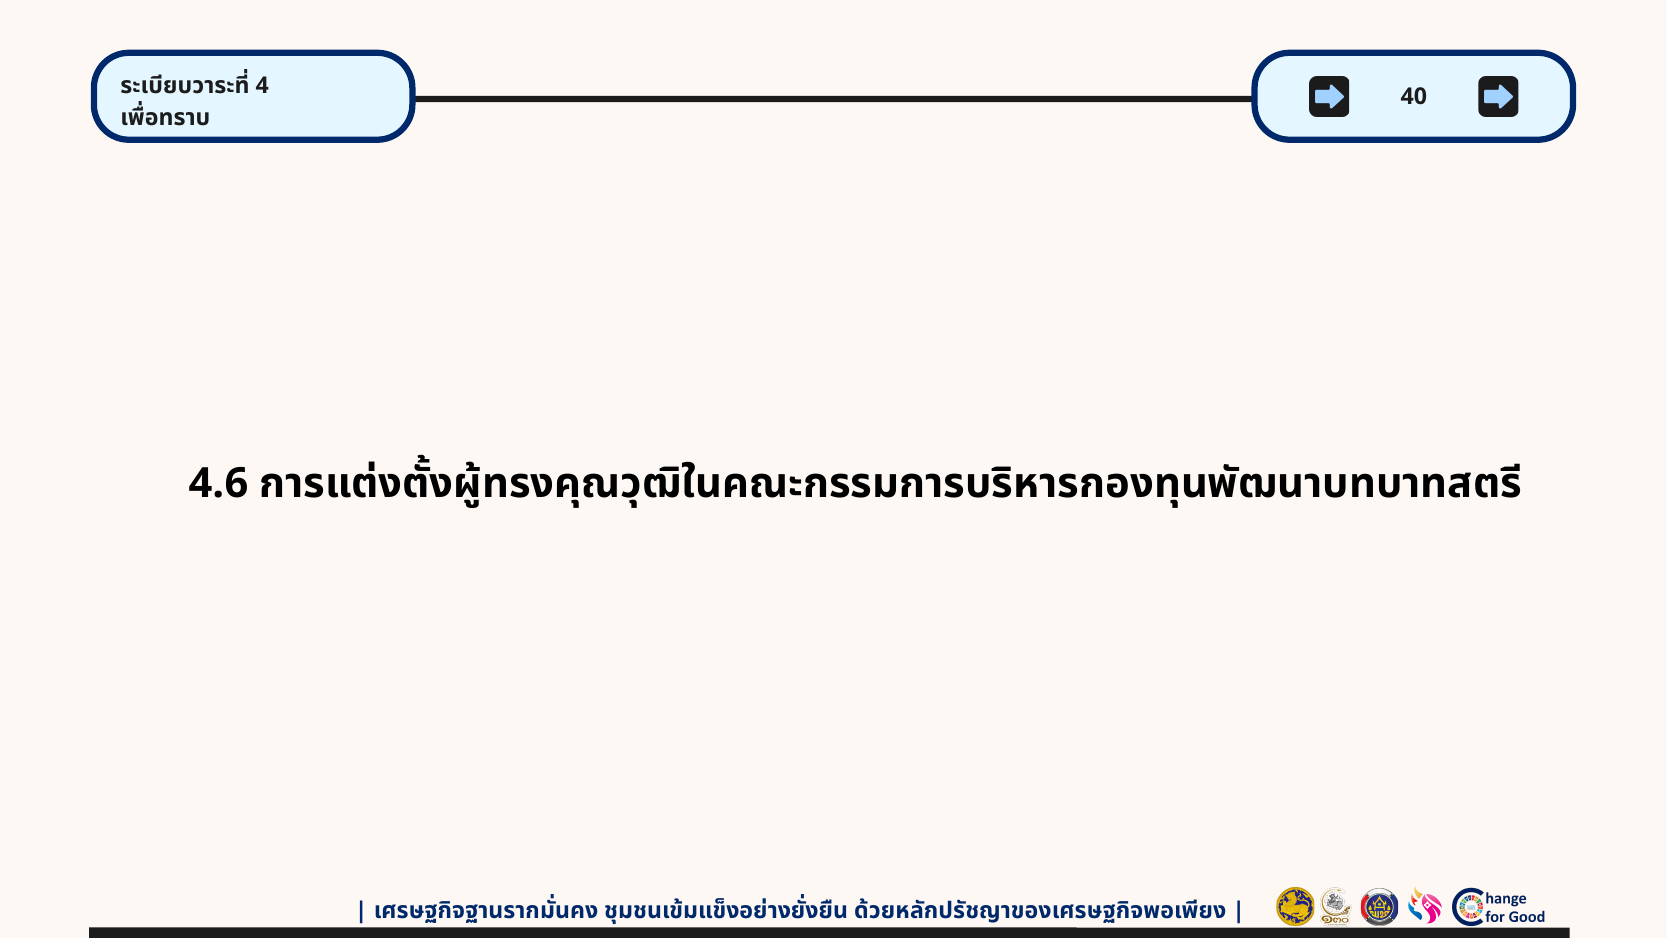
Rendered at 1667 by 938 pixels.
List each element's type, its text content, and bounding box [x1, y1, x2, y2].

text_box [93, 40, 1574, 140]
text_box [89, 883, 1570, 934]
text_box 4.6 การแต่งตั้งผู้ทรงคุณวุฒิในคณะกรรมการบริหารกองทุนพัฒนาบทบาทสตรี [150, 433, 1561, 513]
